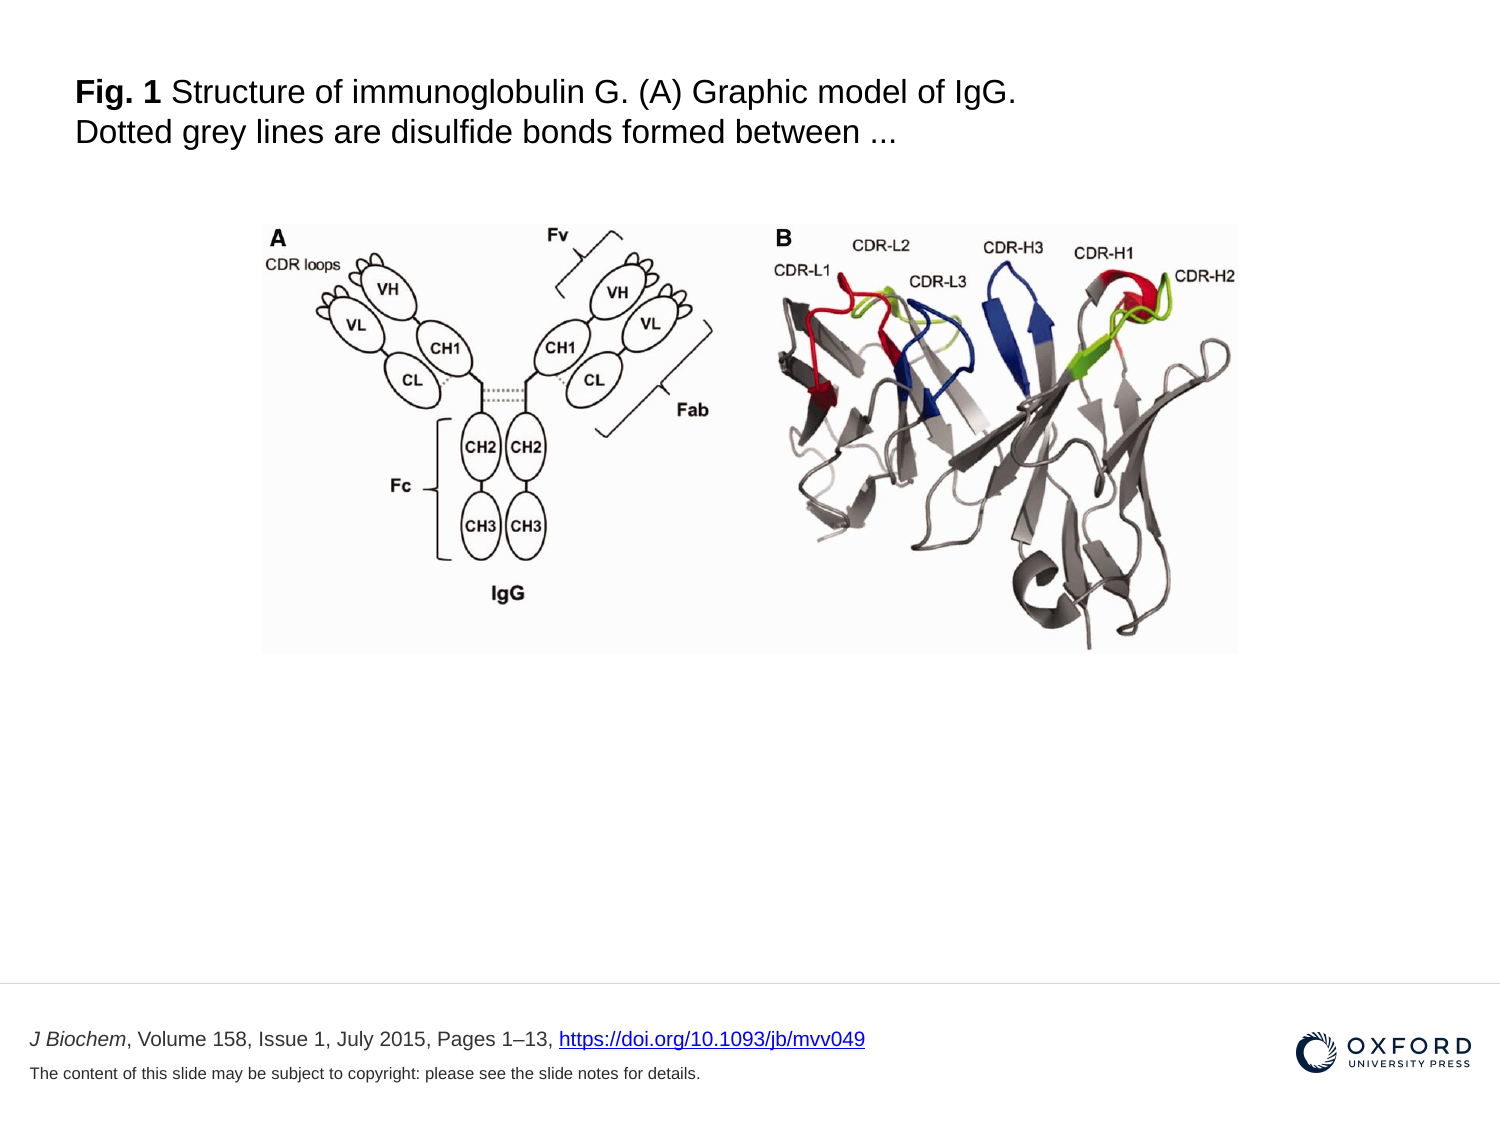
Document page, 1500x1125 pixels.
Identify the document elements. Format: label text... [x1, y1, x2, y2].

picture [262, 224, 1238, 654]
picture [1296, 1032, 1471, 1073]
footer J Biochem, Volume 158, Issue 1, July 2015, Pages 1–13, https://doi.org/10.1093/jb/mvv049 The content of this slide may be subject to copyright: please see the slide notes for details. [0, 983, 1260, 1125]
title Fig. 1 Structure of immunoglobulin G. (A) Graphic model of IgG. Dotted grey lines are disulfide bonds formed between ... [75, 69, 1078, 171]
